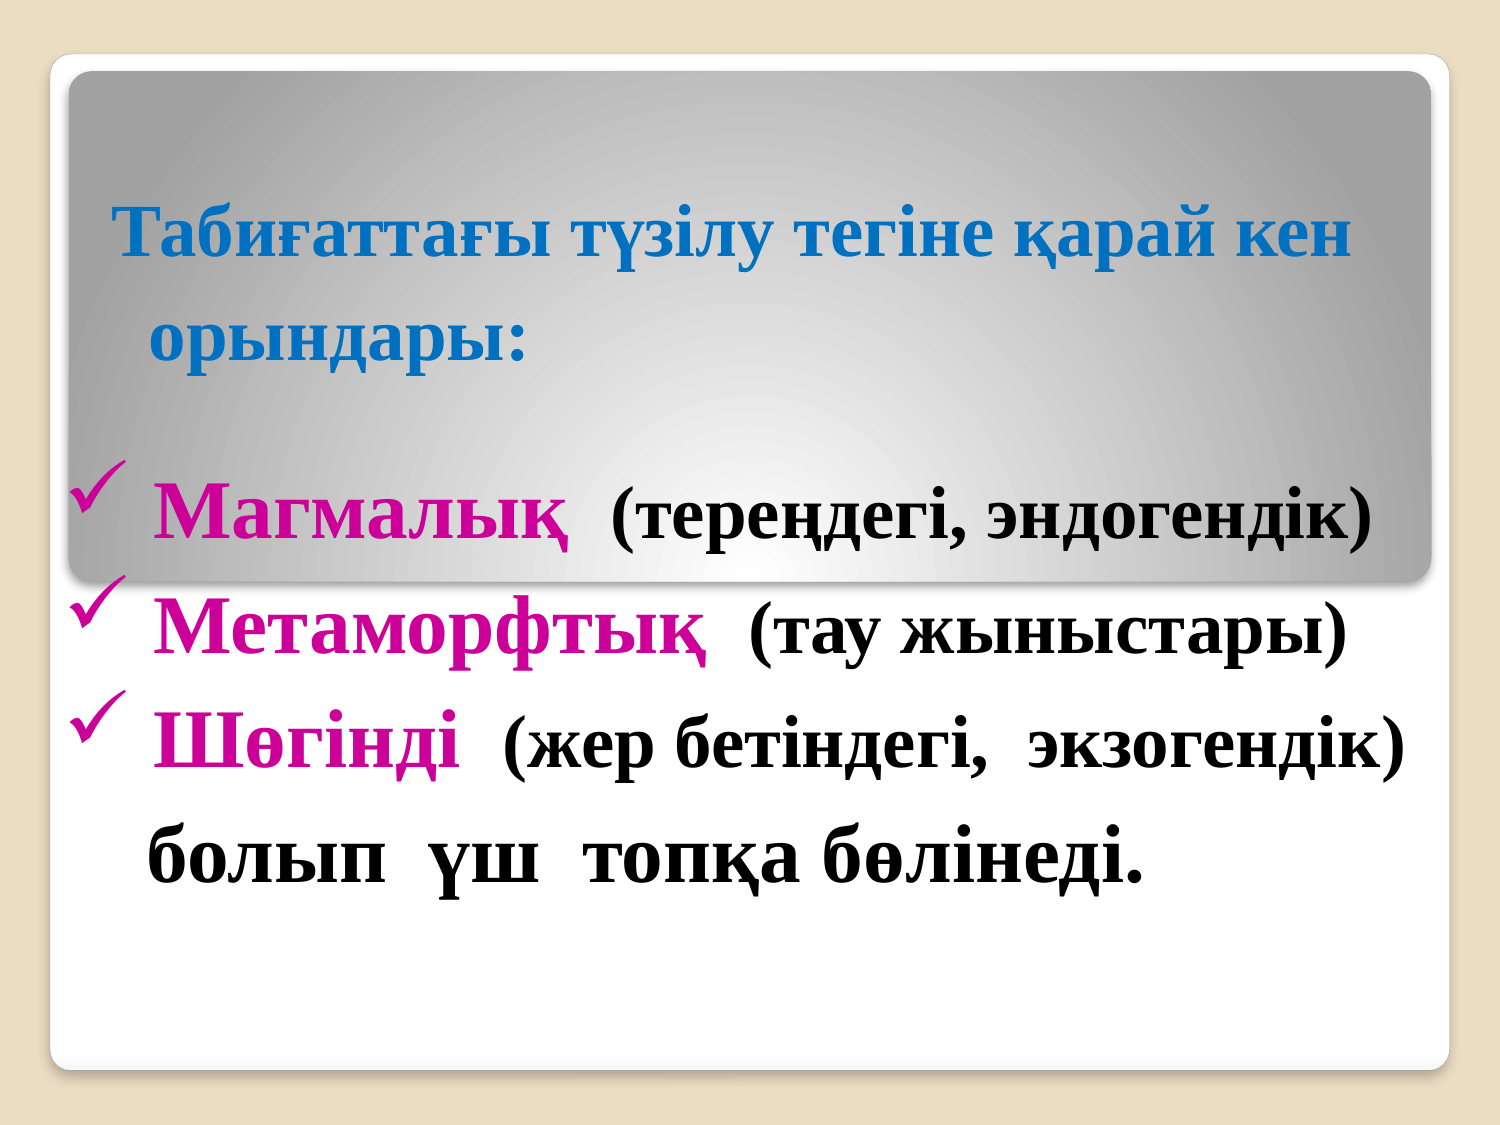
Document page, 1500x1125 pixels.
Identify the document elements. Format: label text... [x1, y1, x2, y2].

text_box Магмалық (тереңдегі, эндогендік) Метаморфтық (тау жыныстары) Шөгінді (жер бетіндегі, экзогендік) болып үш топқа бөлінеді. [49, 432, 1451, 907]
text_box Табиғаттағы түзілу тегіне қарай кен орындары: [58, 160, 1453, 383]
